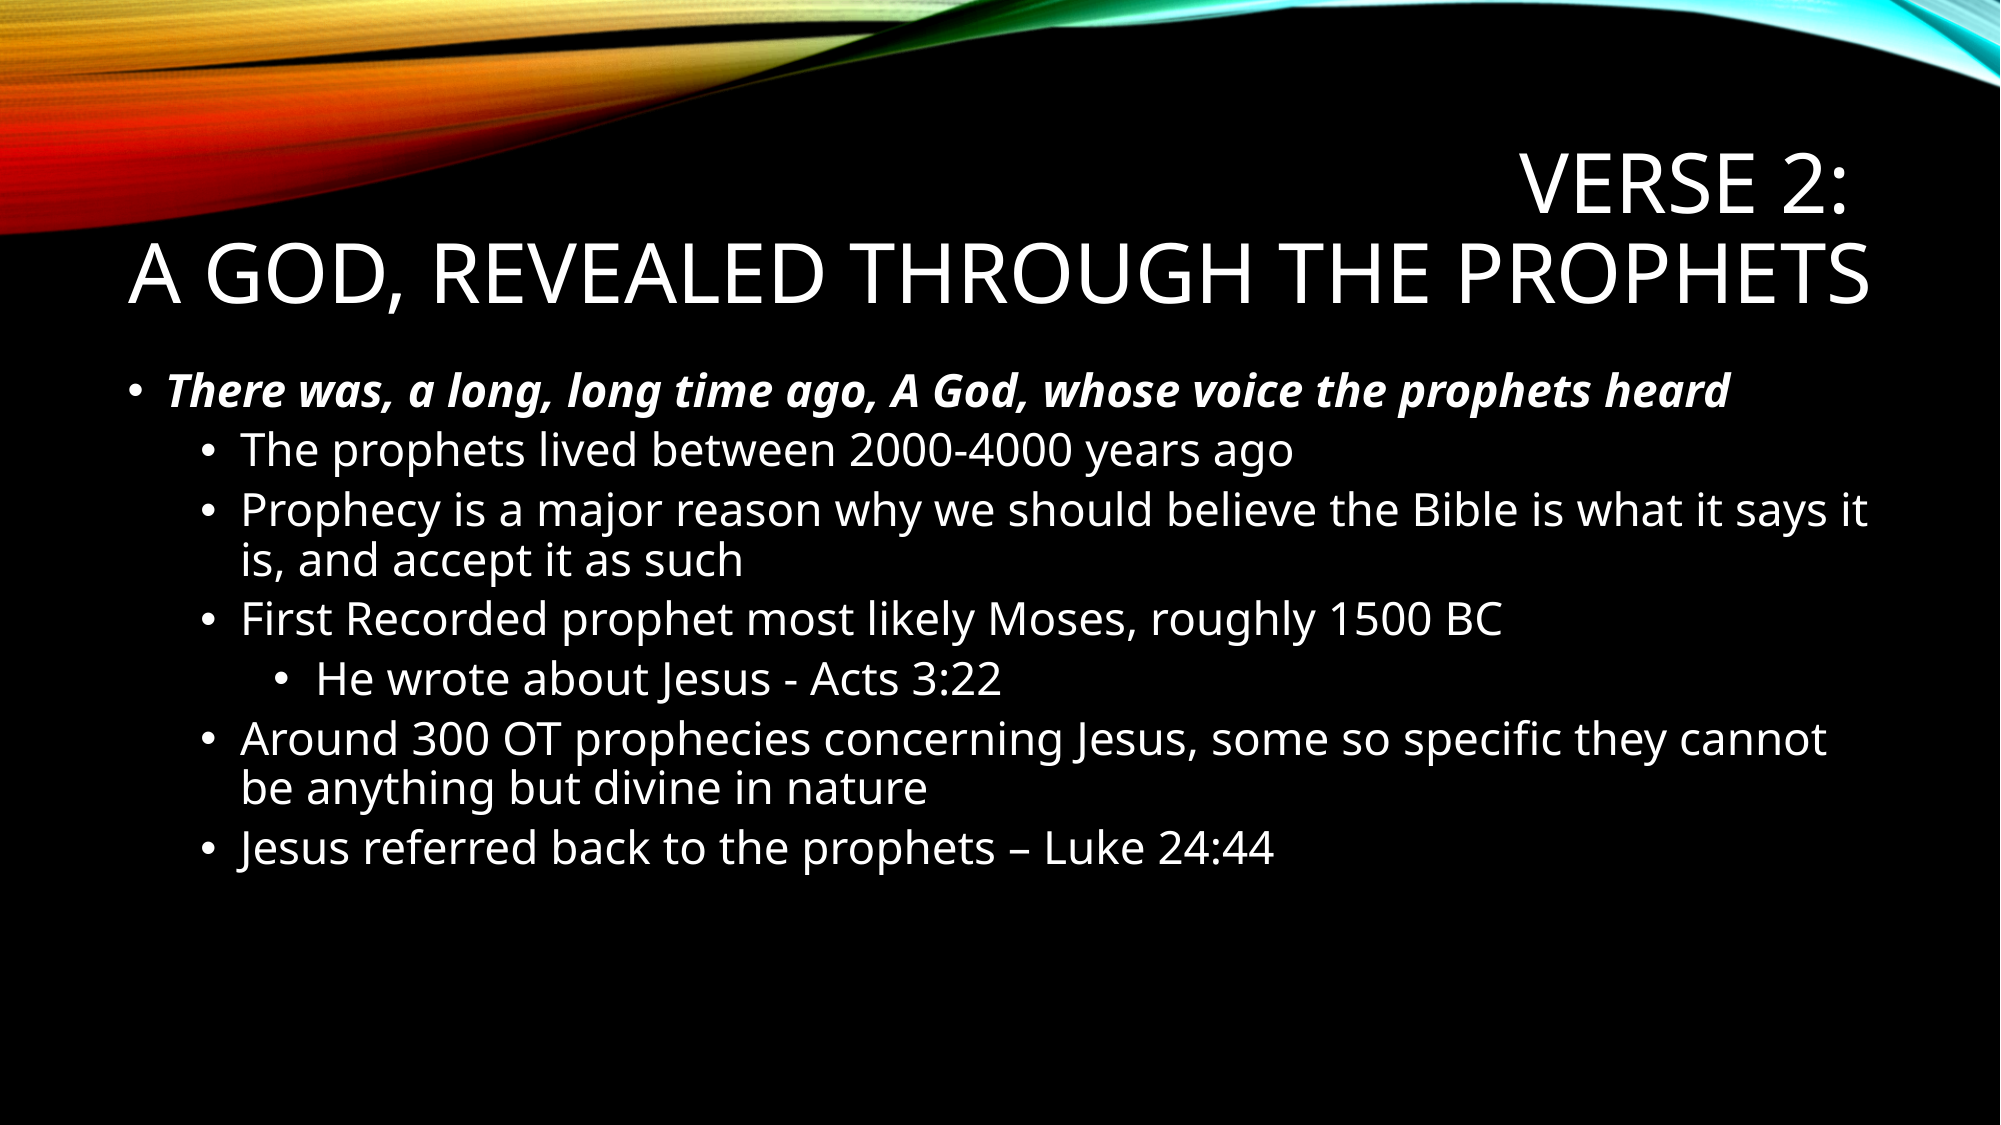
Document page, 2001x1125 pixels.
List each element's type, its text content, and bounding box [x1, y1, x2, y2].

picture [0, 0, 2000, 237]
list There was, a long, long time ago, A God, whose voice the prophets heard The prophets lived between 2000-4000 years ago Prophecy is a major reason why we should believe the Bible is what it says it is, and accept it as such First Recorded prophet most likely Moses, roughly 1500 BC He wrote about Jesus - Acts 3:22 Around 300 OT prophecies concerning Jesus, some so specific they cannot be anything but divine in nature Jesus referred back to the prophets – Luke 24:44 [112, 360, 1888, 1021]
title VERSE 2: A GOD, REVEALED THROUGH THE PROPHETS [112, 125, 1888, 338]
